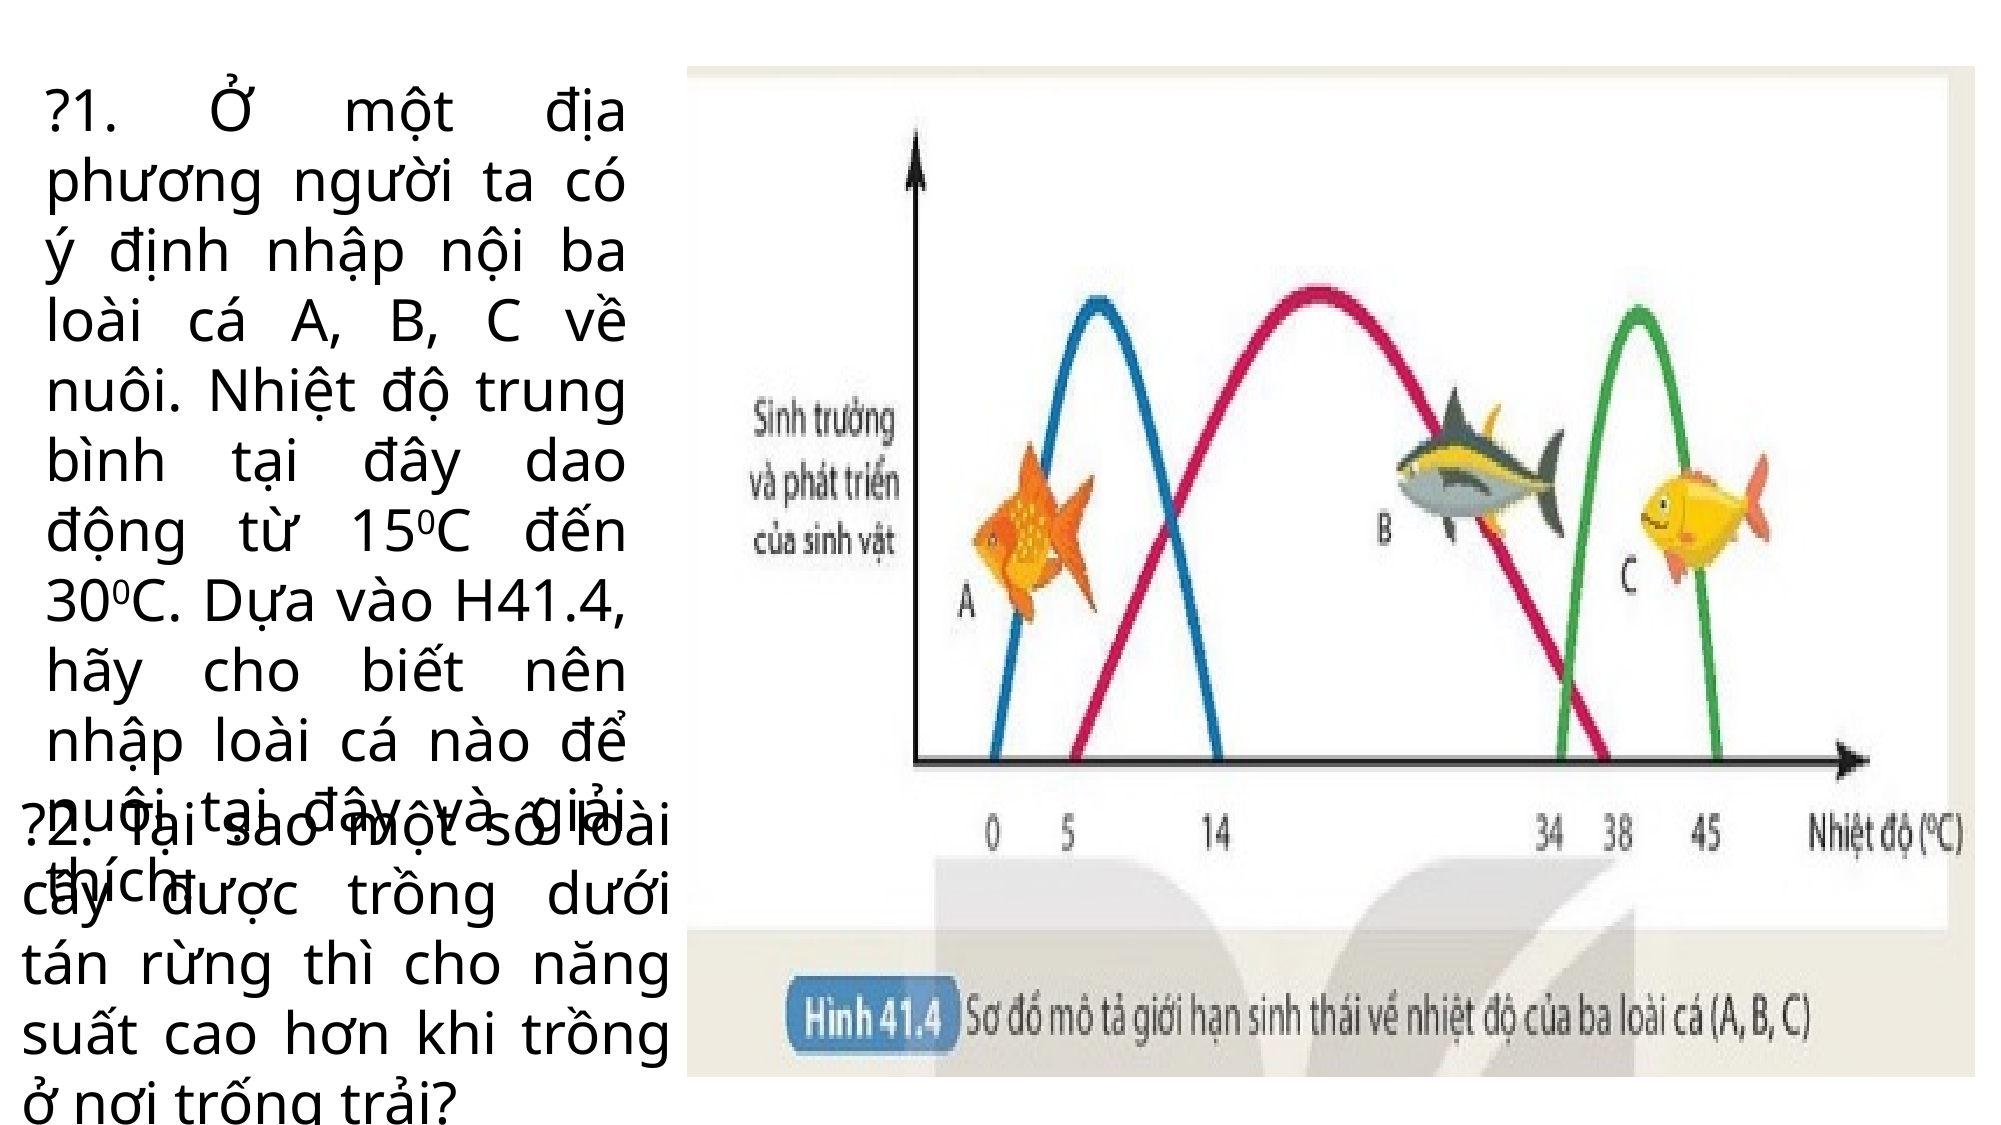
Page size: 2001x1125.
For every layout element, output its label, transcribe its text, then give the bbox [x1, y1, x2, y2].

text_box ?2. Tại sao một số loài cây được trồng dưới tán rừng thì cho năng suất cao hơn khi trồng ở nơi trống trải? [6, 779, 688, 1125]
text_box ?1. Ở một địa phương người ta có ý định nhập nội ba loài cá A, B, C về nuôi. Nhiệt độ trung bình tại đây dao động từ 150C đến 300C. Dựa vào H41.4, hãy cho biết nên nhập loài cá nào để nuôi tại đây và giải thích. [30, 66, 643, 779]
picture [687, 66, 1975, 1078]
